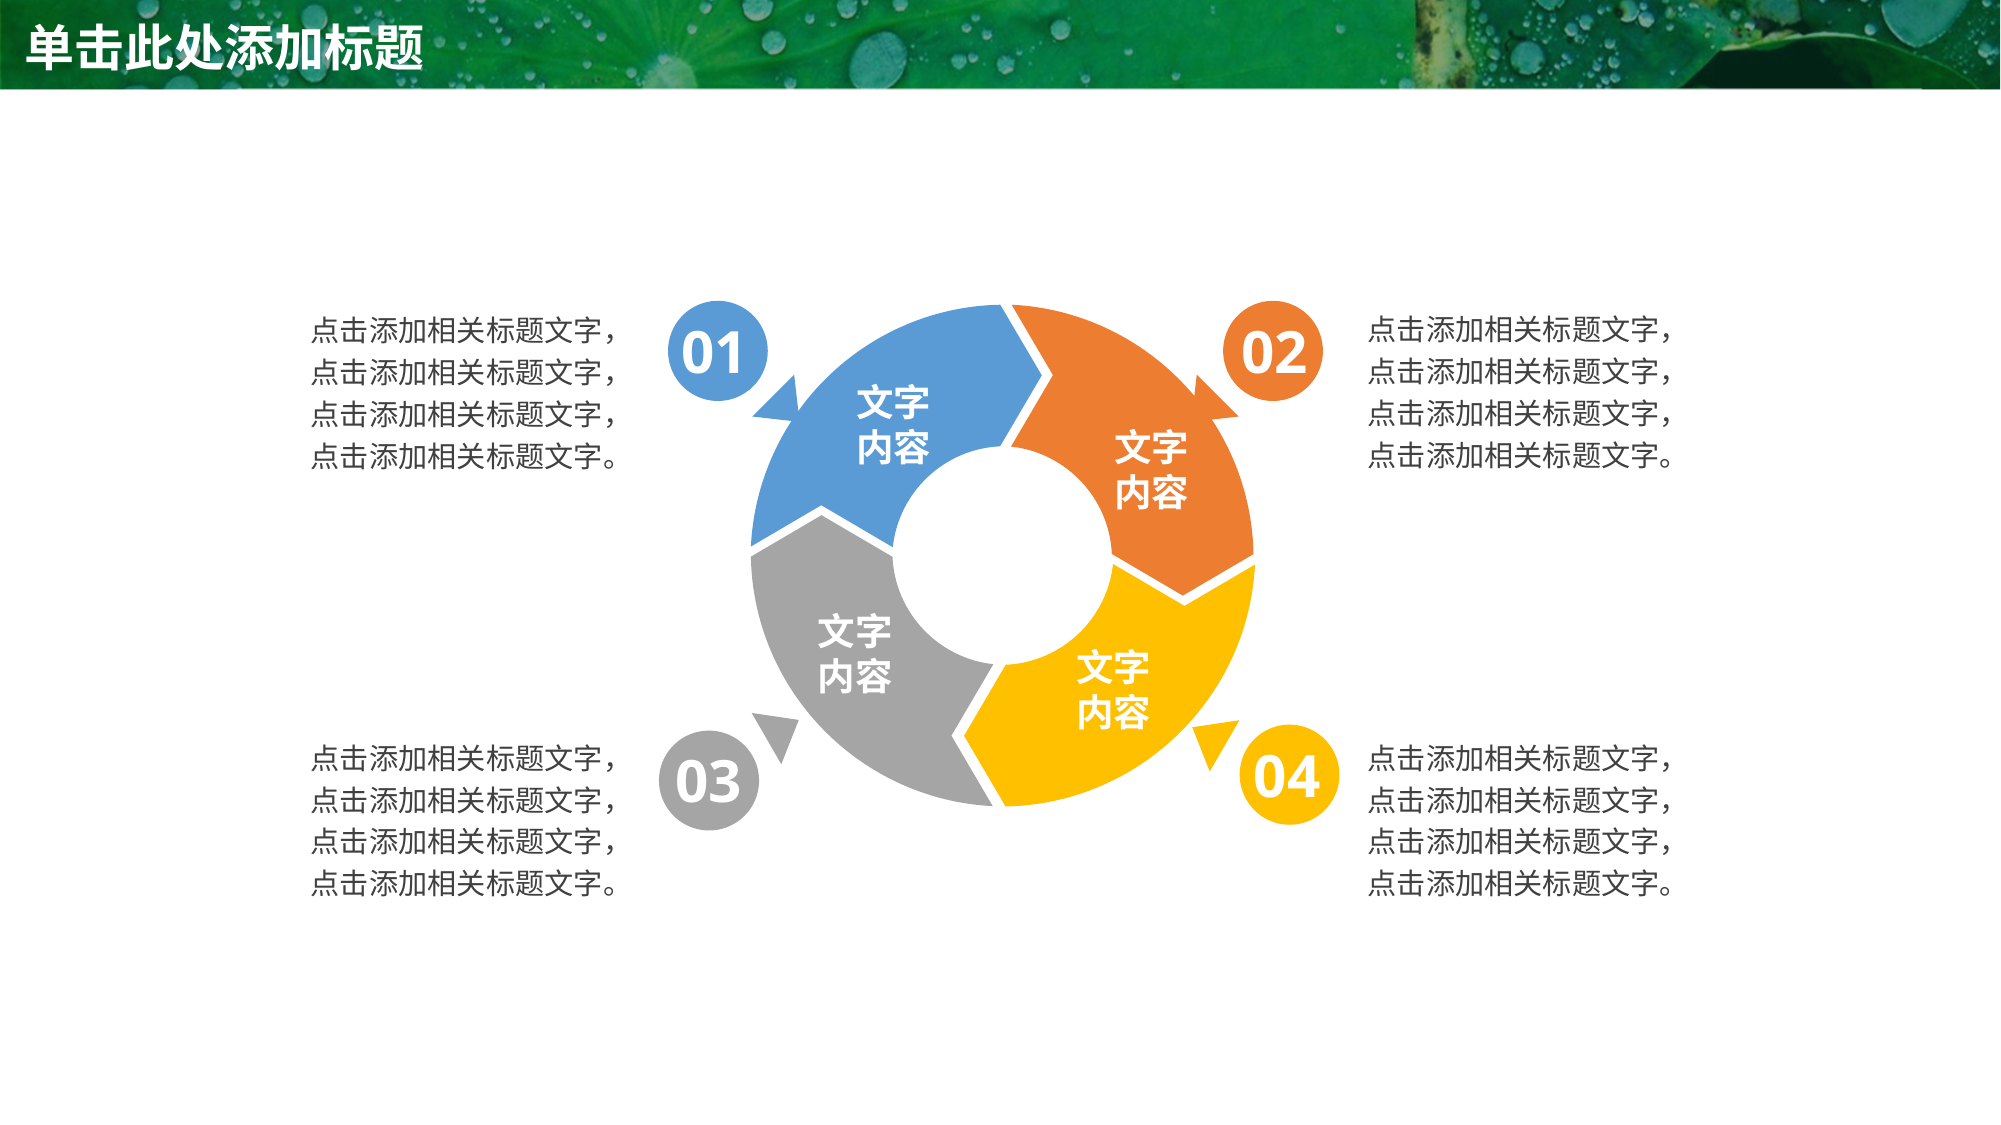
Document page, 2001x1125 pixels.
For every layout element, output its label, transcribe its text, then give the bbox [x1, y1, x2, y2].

text_box 点击添加相关标题文字，点击添加相关标题文字，点击添加相关标题文字，点击添加相关标题文字。 [310, 305, 631, 474]
text_box 文字内容 [816, 599, 895, 706]
text_box 文字内容 [1074, 635, 1154, 742]
text_box 文字内容 [1112, 415, 1192, 522]
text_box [1174, 300, 1323, 428]
text_box [750, 304, 1042, 548]
text_box 点击添加相关标题文字，点击添加相关标题文字，点击添加相关标题文字，点击添加相关标题文字。 [1367, 304, 1695, 473]
text_box [964, 563, 1255, 807]
text_box 点击添加相关标题文字，点击添加相关标题文字，点击添加相关标题文字，点击添加相关标题文字。 [310, 732, 631, 901]
text_box [750, 515, 994, 807]
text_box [667, 300, 816, 428]
picture [0, 0, 2001, 1125]
text_box 点击添加相关标题文字，点击添加相关标题文字，点击添加相关标题文字，点击添加相关标题文字。 [1367, 732, 1695, 901]
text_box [1188, 704, 1337, 832]
text_box [1011, 304, 1254, 596]
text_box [653, 697, 802, 824]
text_box 文字内容 [854, 370, 933, 477]
